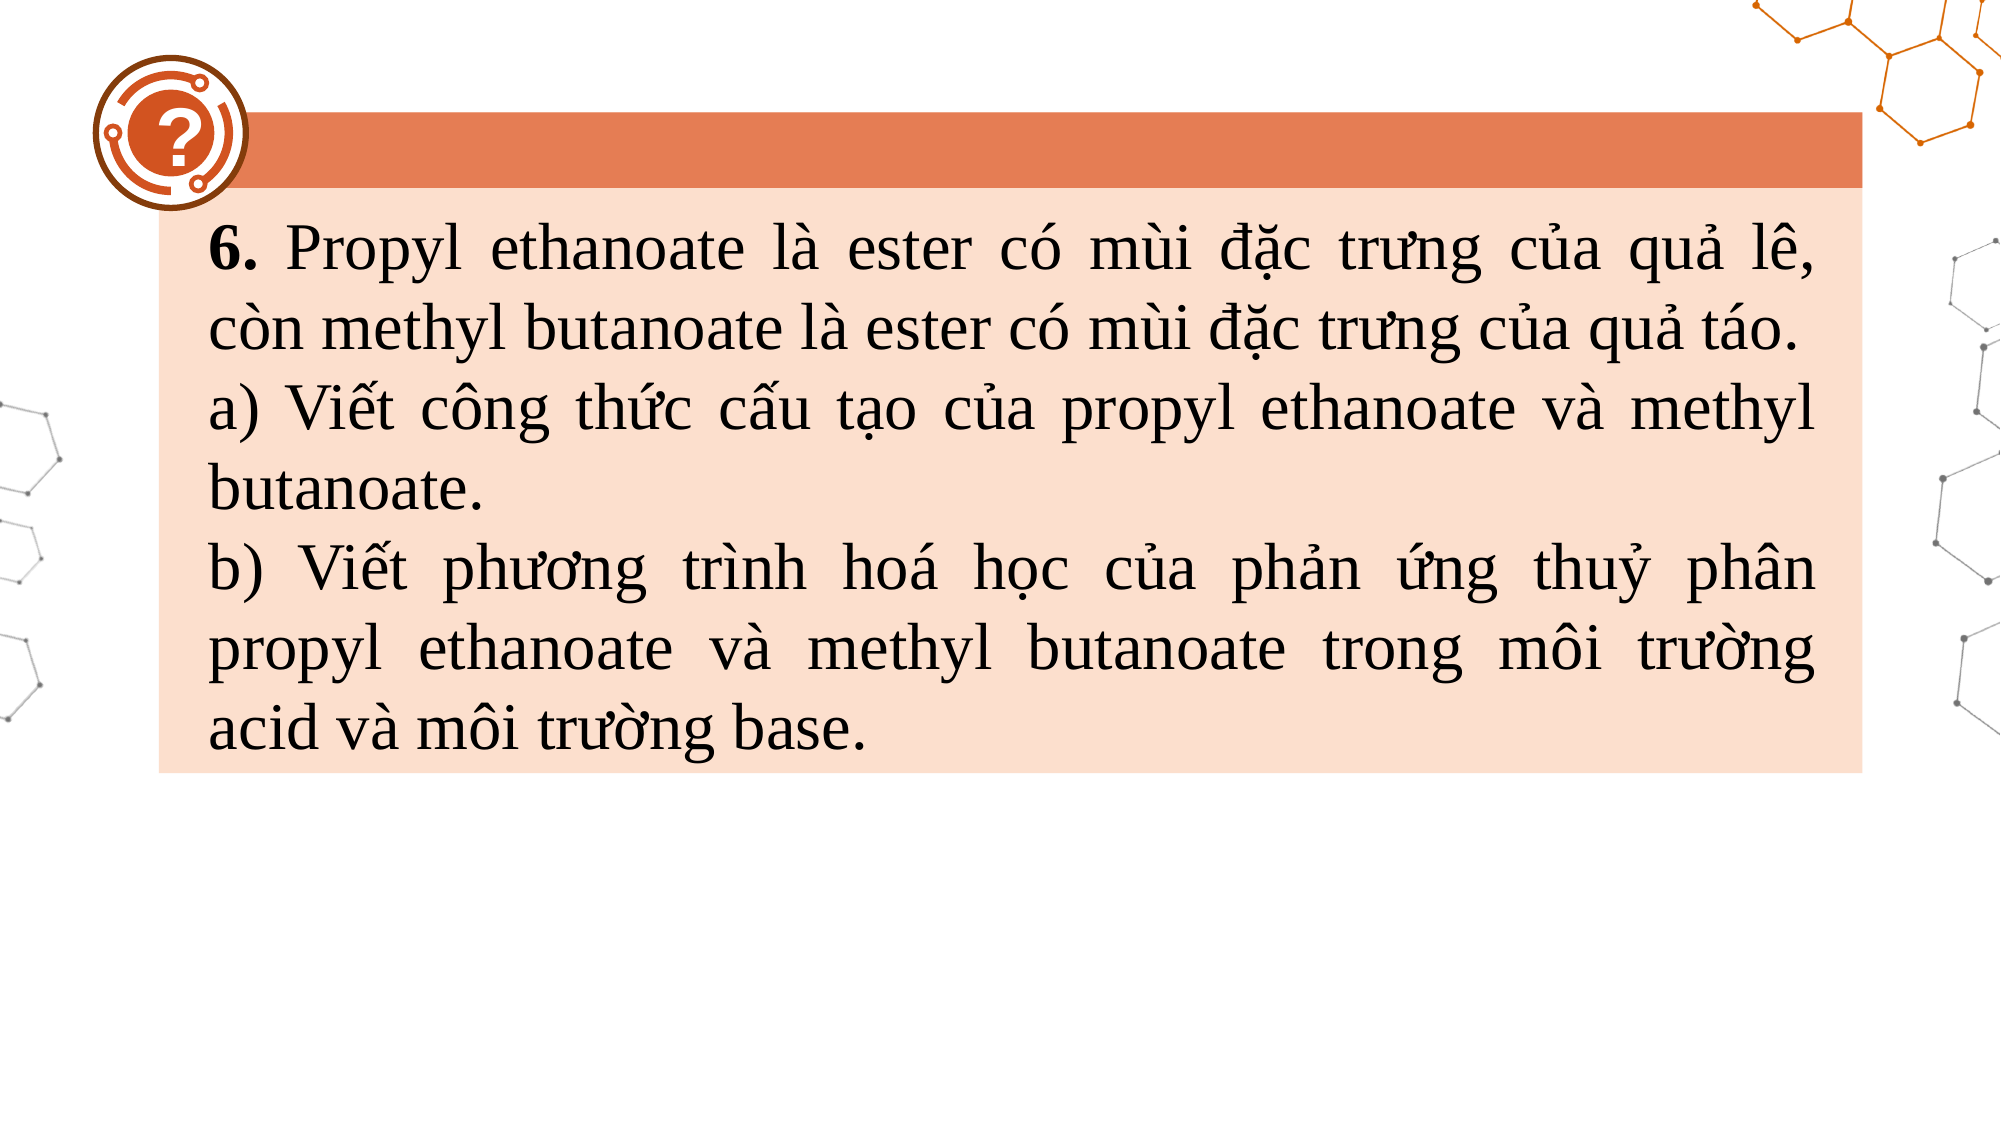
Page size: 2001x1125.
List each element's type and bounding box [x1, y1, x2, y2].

picture [1863, 227, 2000, 773]
picture [1720, 0, 2001, 165]
text_box [95, 57, 246, 208]
picture [0, 343, 158, 735]
text_box [158, 112, 1863, 774]
